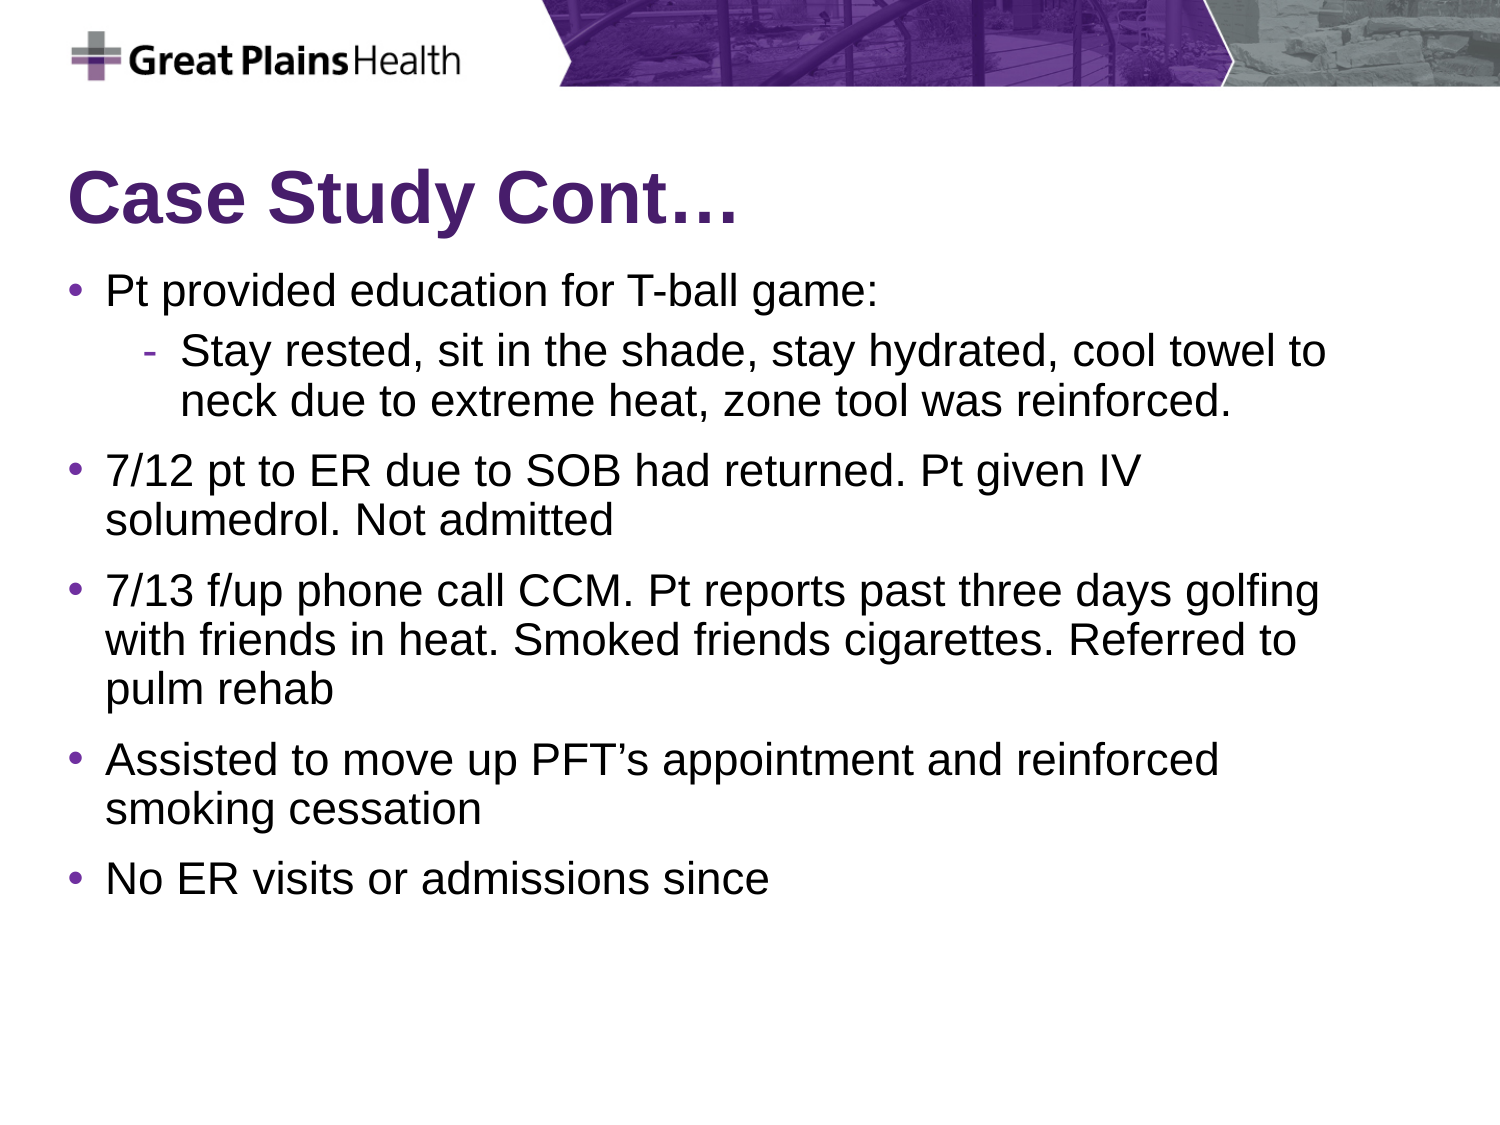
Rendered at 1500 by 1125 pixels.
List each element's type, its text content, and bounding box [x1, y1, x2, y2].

picture [0, 0, 1500, 1125]
title Case Study Cont… [52, 151, 1347, 259]
list Pt provided education for T-ball game: Stay rested, sit in the shade, stay hydrated, cool towel to neck due to extreme heat, zone tool was reinforced. 7/12 pt to ER due to SOB had returned. Pt given IV solumedrol. Not admitted 7/13 f/up phone call CCM. Pt reports past three days golfing with friends in heat. Smoked friends cigarettes. Referred to pulm rehab Assisted to move up PFT’s appointment and reinforced smoking cessation No ER visits or admissions since [52, 259, 1380, 954]
